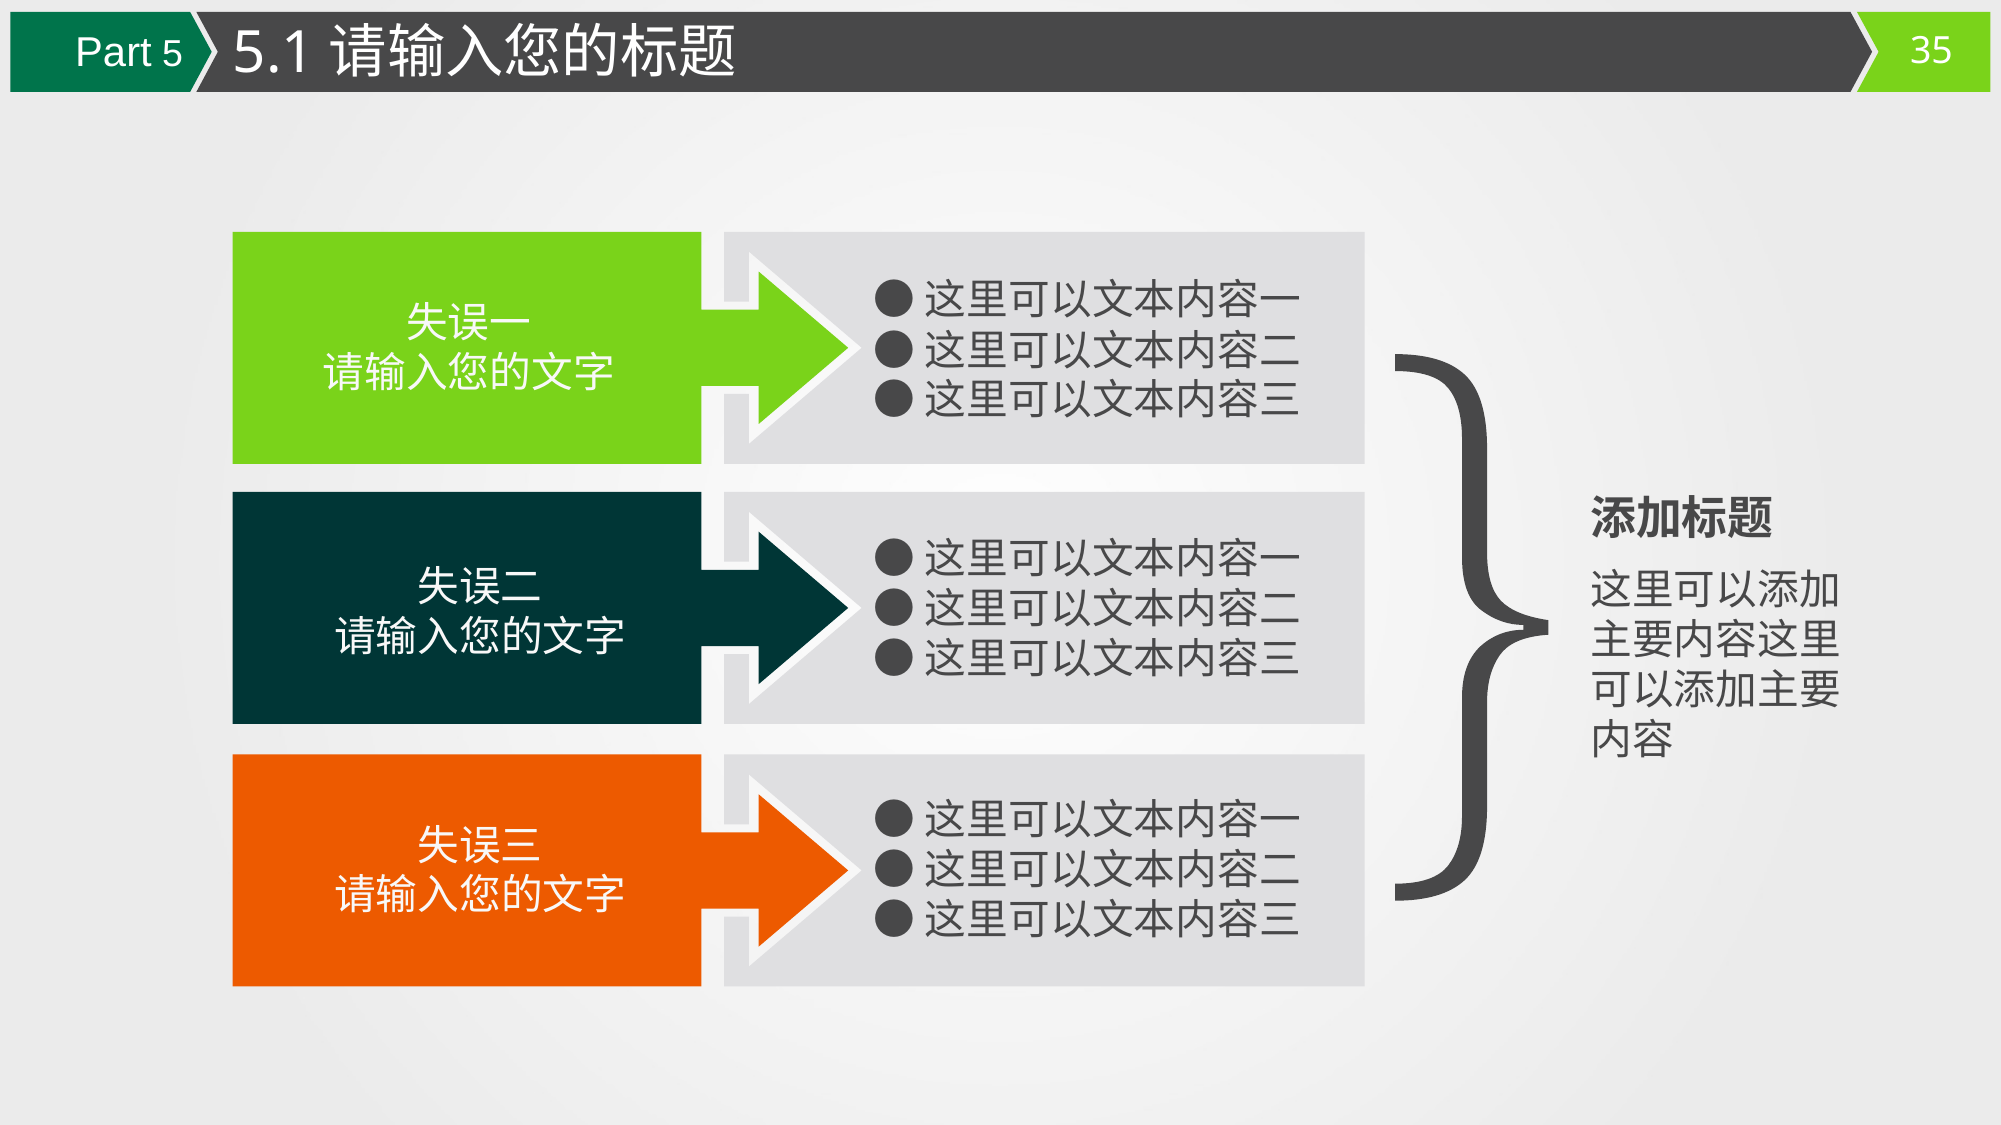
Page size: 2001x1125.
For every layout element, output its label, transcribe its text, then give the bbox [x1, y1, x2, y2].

text_box 失误三 请输入您的文字 [314, 810, 647, 926]
text_box [232, 491, 849, 724]
text_box [724, 491, 1365, 724]
picture [0, 0, 2001, 1125]
text_box 添加标题 [1575, 481, 1865, 552]
text_box 5.1请输入您的标题 [218, 7, 1046, 92]
text_box ●这里可以文本内容一 ●这里可以文本内容二 ●这里可以文本内容三 [858, 785, 1352, 951]
text_box 这里可以添加主要内容这里可以添加主要内容 [1575, 555, 1887, 770]
text_box 失误一 请输入您的文字 [291, 288, 647, 404]
text_box Part 5 [22, 17, 198, 83]
text_box [232, 231, 849, 464]
text_box [232, 754, 849, 987]
text_box ●这里可以文本内容一 ●这里可以文本内容二 ●这里可以文本内容三 [858, 265, 1352, 431]
text_box 失误二 请输入您的文字 [314, 552, 647, 668]
text_box [1395, 354, 1549, 901]
text_box [724, 231, 1365, 464]
text_box ●这里可以文本内容一 ●这里可以文本内容二 ●这里可以文本内容三 [858, 524, 1352, 690]
text_box [724, 754, 1365, 987]
